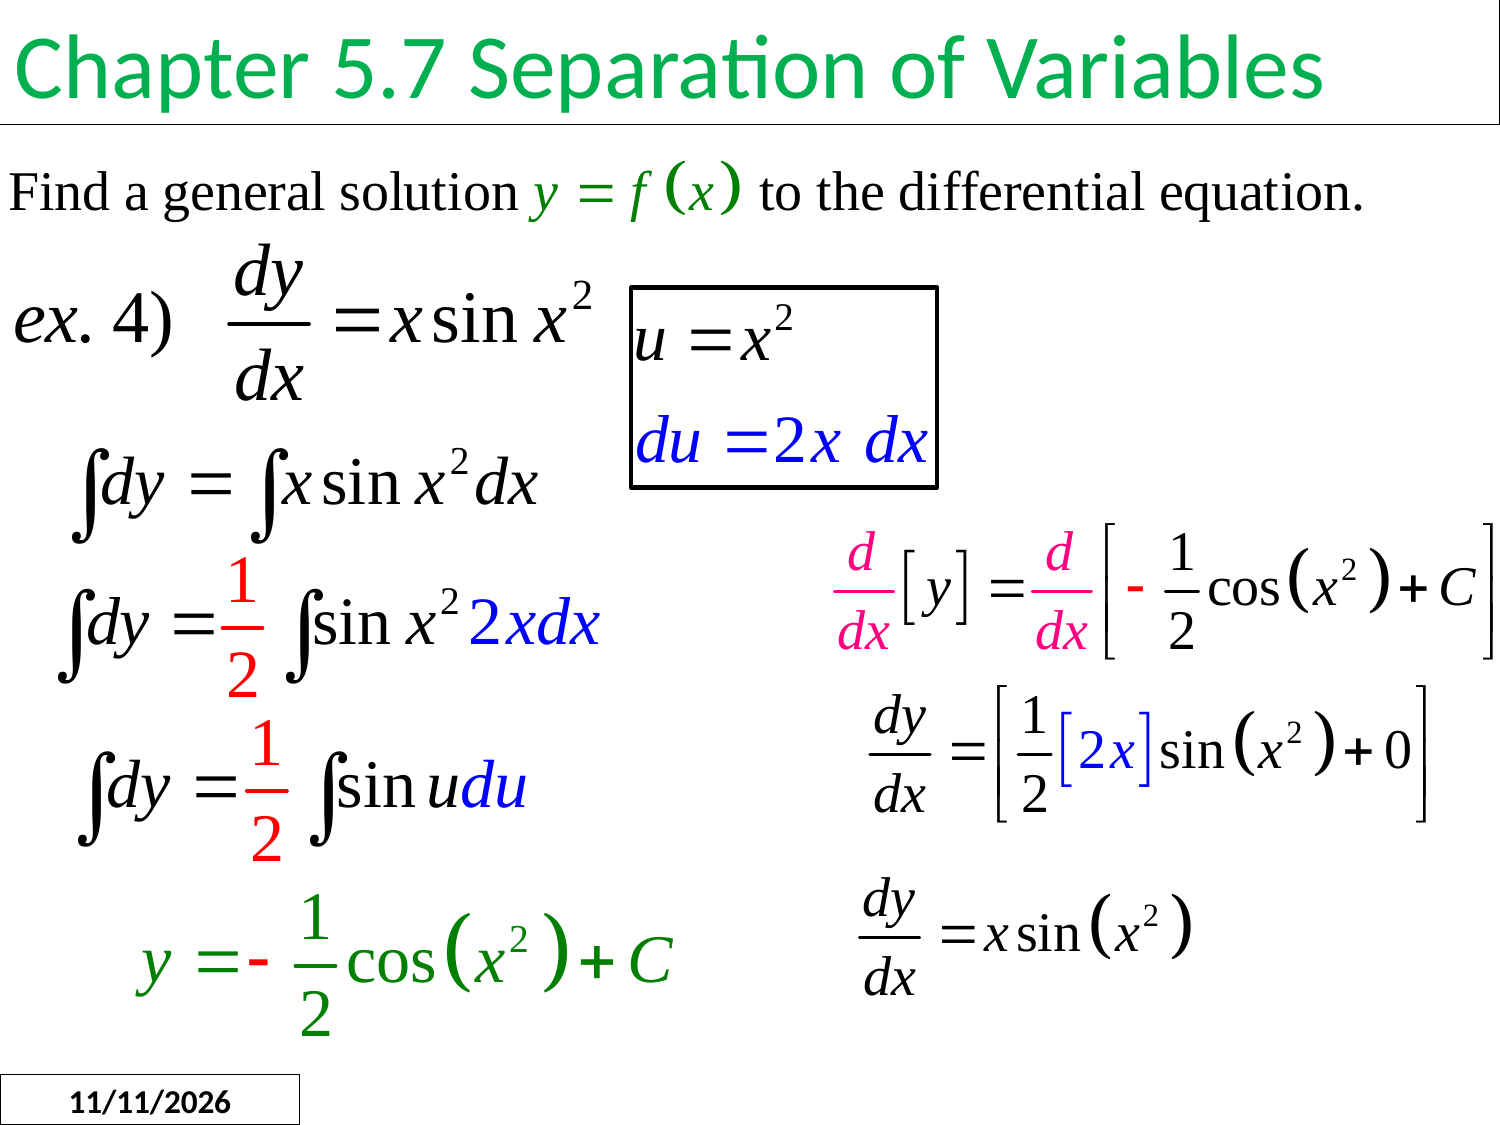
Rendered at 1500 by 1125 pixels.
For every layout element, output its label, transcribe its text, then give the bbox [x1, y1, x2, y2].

text_box Chapter 5.7 Separation of Variables [0, 0, 1500, 125]
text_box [0, 149, 1375, 244]
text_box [124, 874, 688, 1052]
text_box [55, 699, 545, 877]
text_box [49, 424, 551, 535]
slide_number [0, 1074, 300, 1125]
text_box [2, 252, 610, 417]
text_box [624, 287, 942, 491]
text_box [824, 512, 1500, 672]
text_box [860, 674, 1449, 834]
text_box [849, 862, 1196, 1008]
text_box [35, 537, 615, 713]
